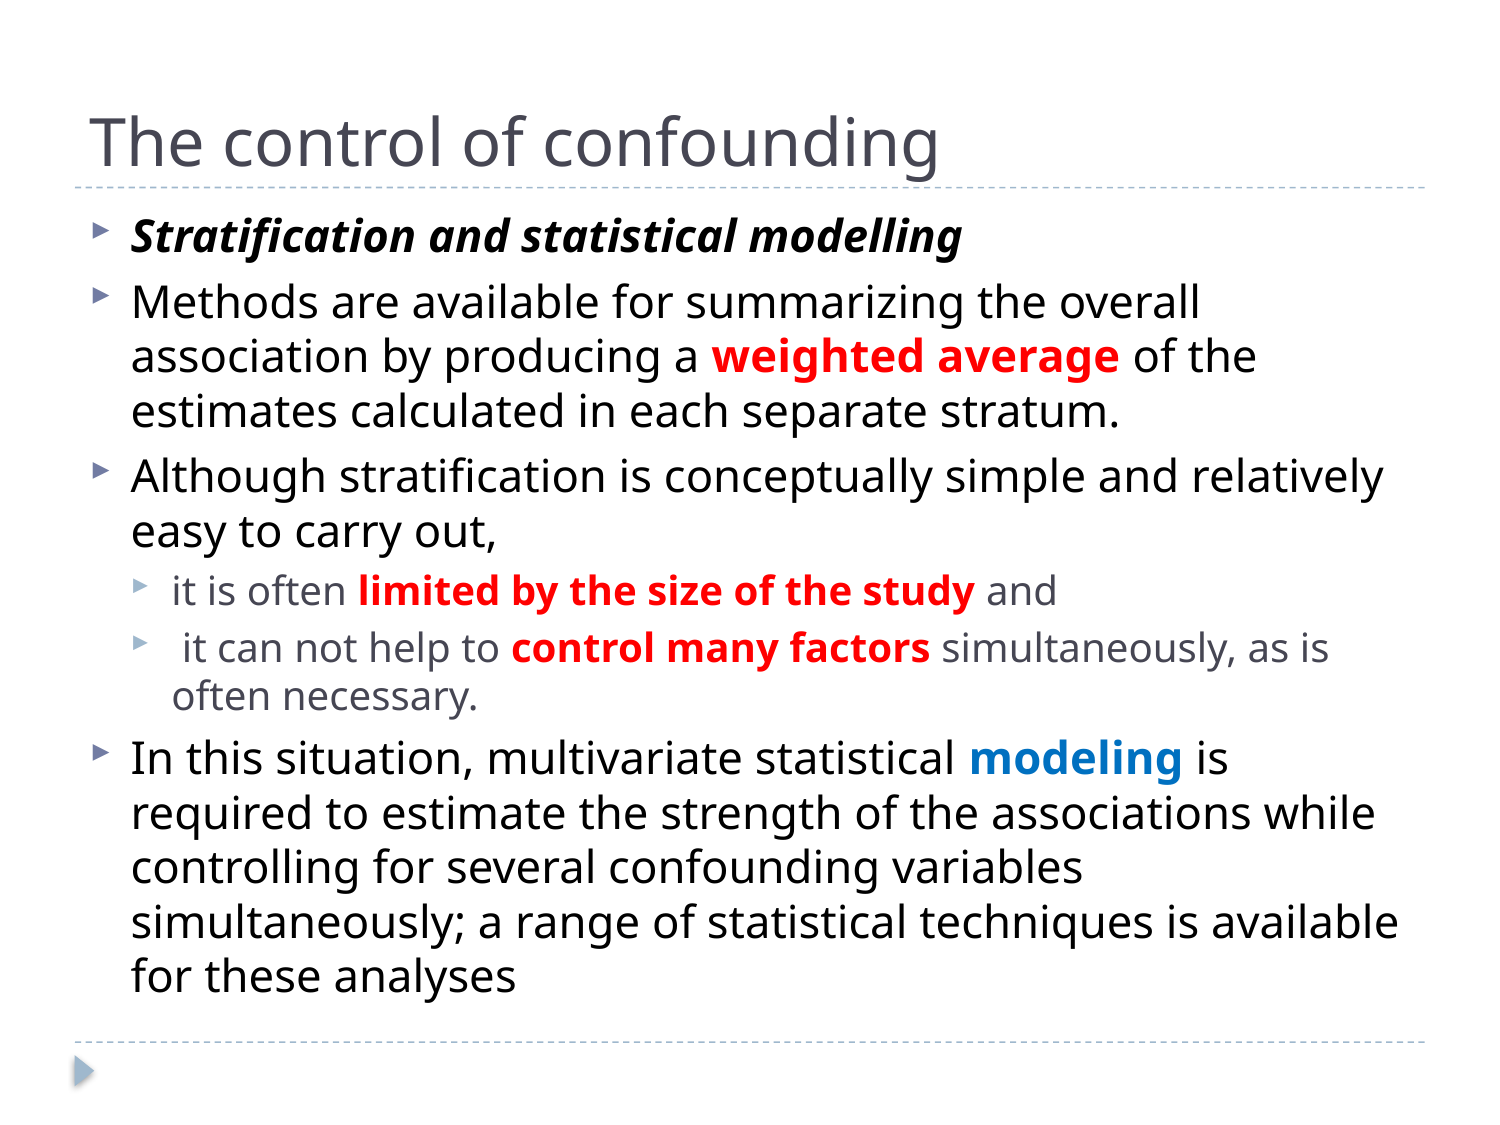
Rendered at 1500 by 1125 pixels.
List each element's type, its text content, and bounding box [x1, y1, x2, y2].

list Stratification and statistical modelling Methods are available for summarizing the overall association by producing a weighted average of the estimates calculated in each separate stratum. Although stratification is conceptually simple and relatively easy to carry out, it is often limited by the size of the study and it can not help to control many factors simultaneously, as is often necessary. In this situation, multivariate statistical modeling is required to estimate the strength of the associations while controlling for several confounding variables simultaneously; a range of statistical techniques is available for these analyses [75, 200, 1425, 1010]
title The control of confounding [75, 24, 1425, 188]
